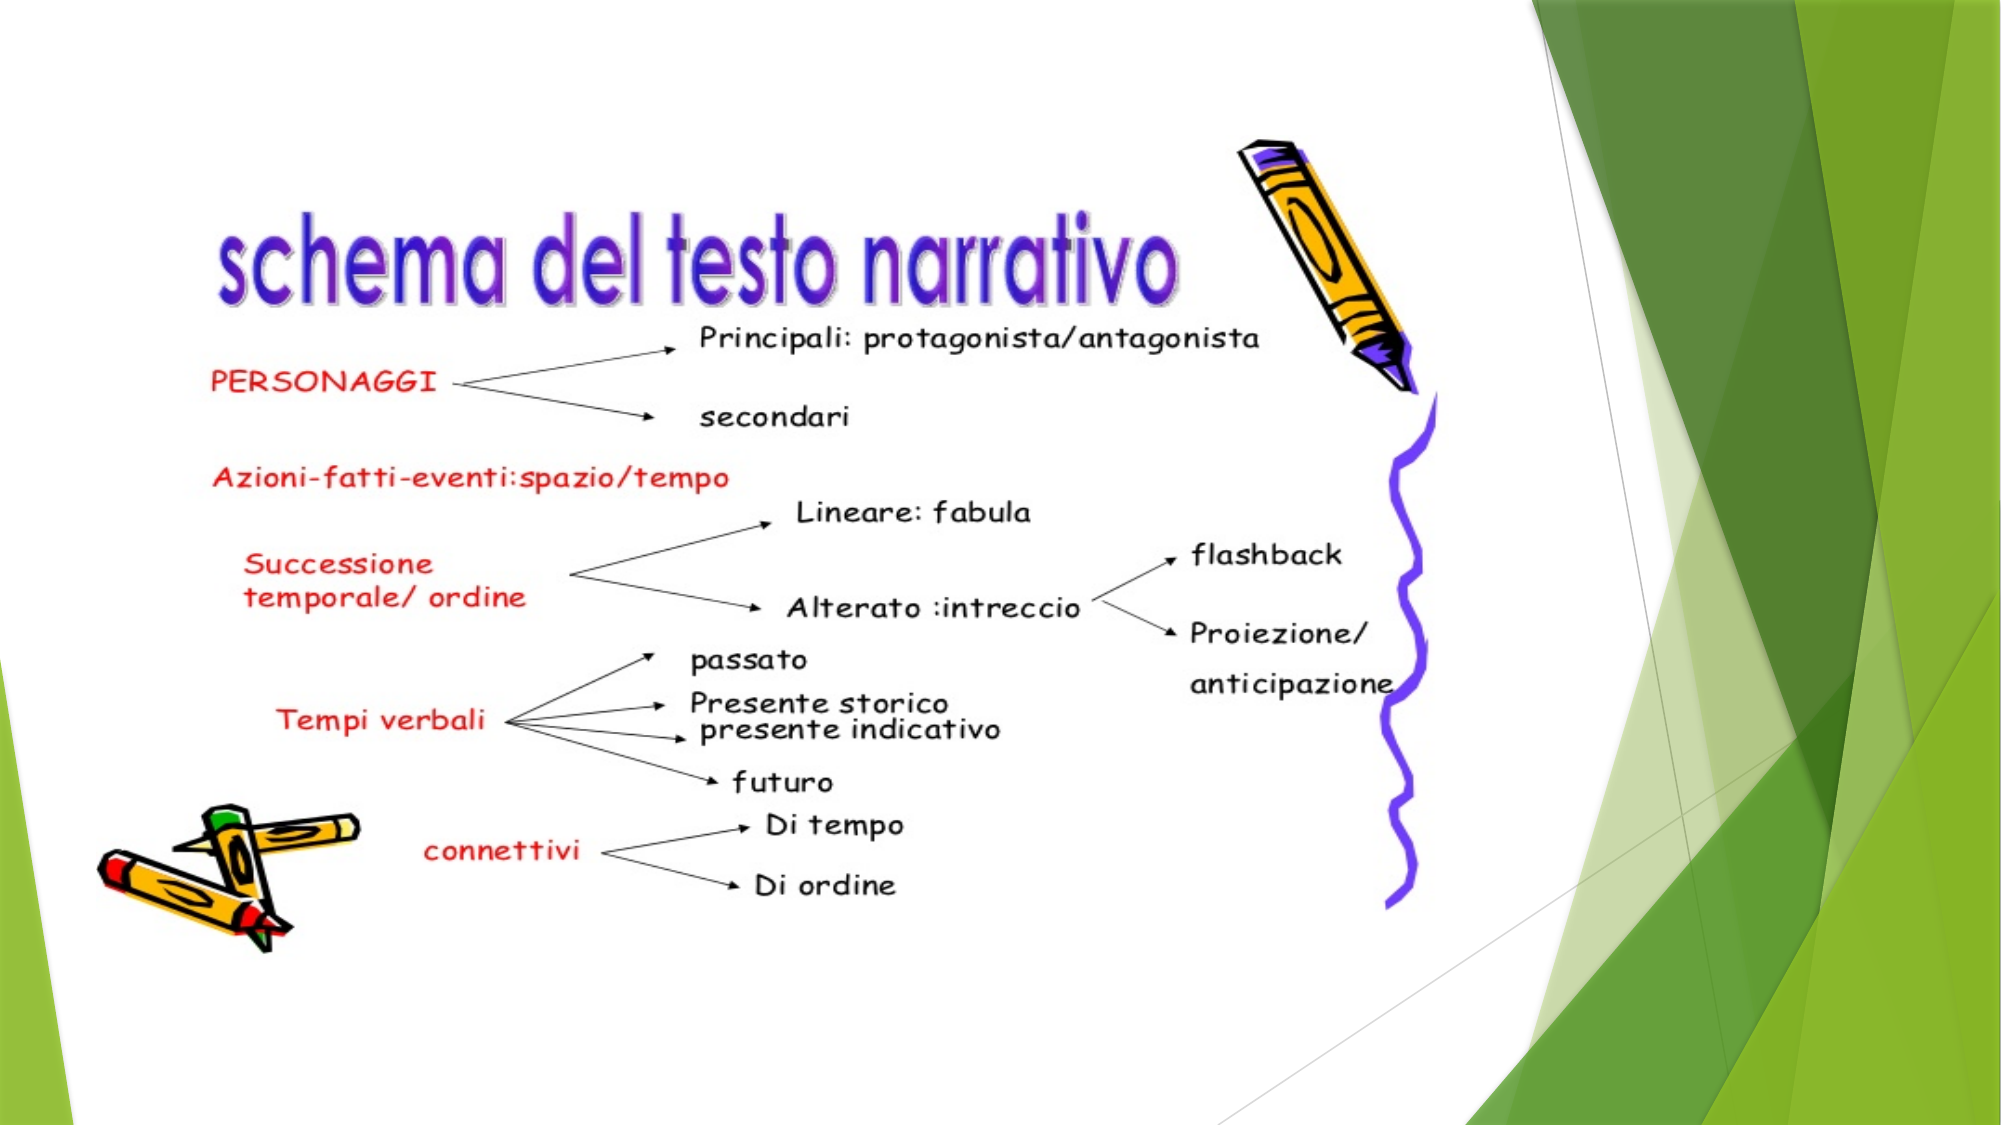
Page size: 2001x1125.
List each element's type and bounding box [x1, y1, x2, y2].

picture [96, 135, 1449, 964]
